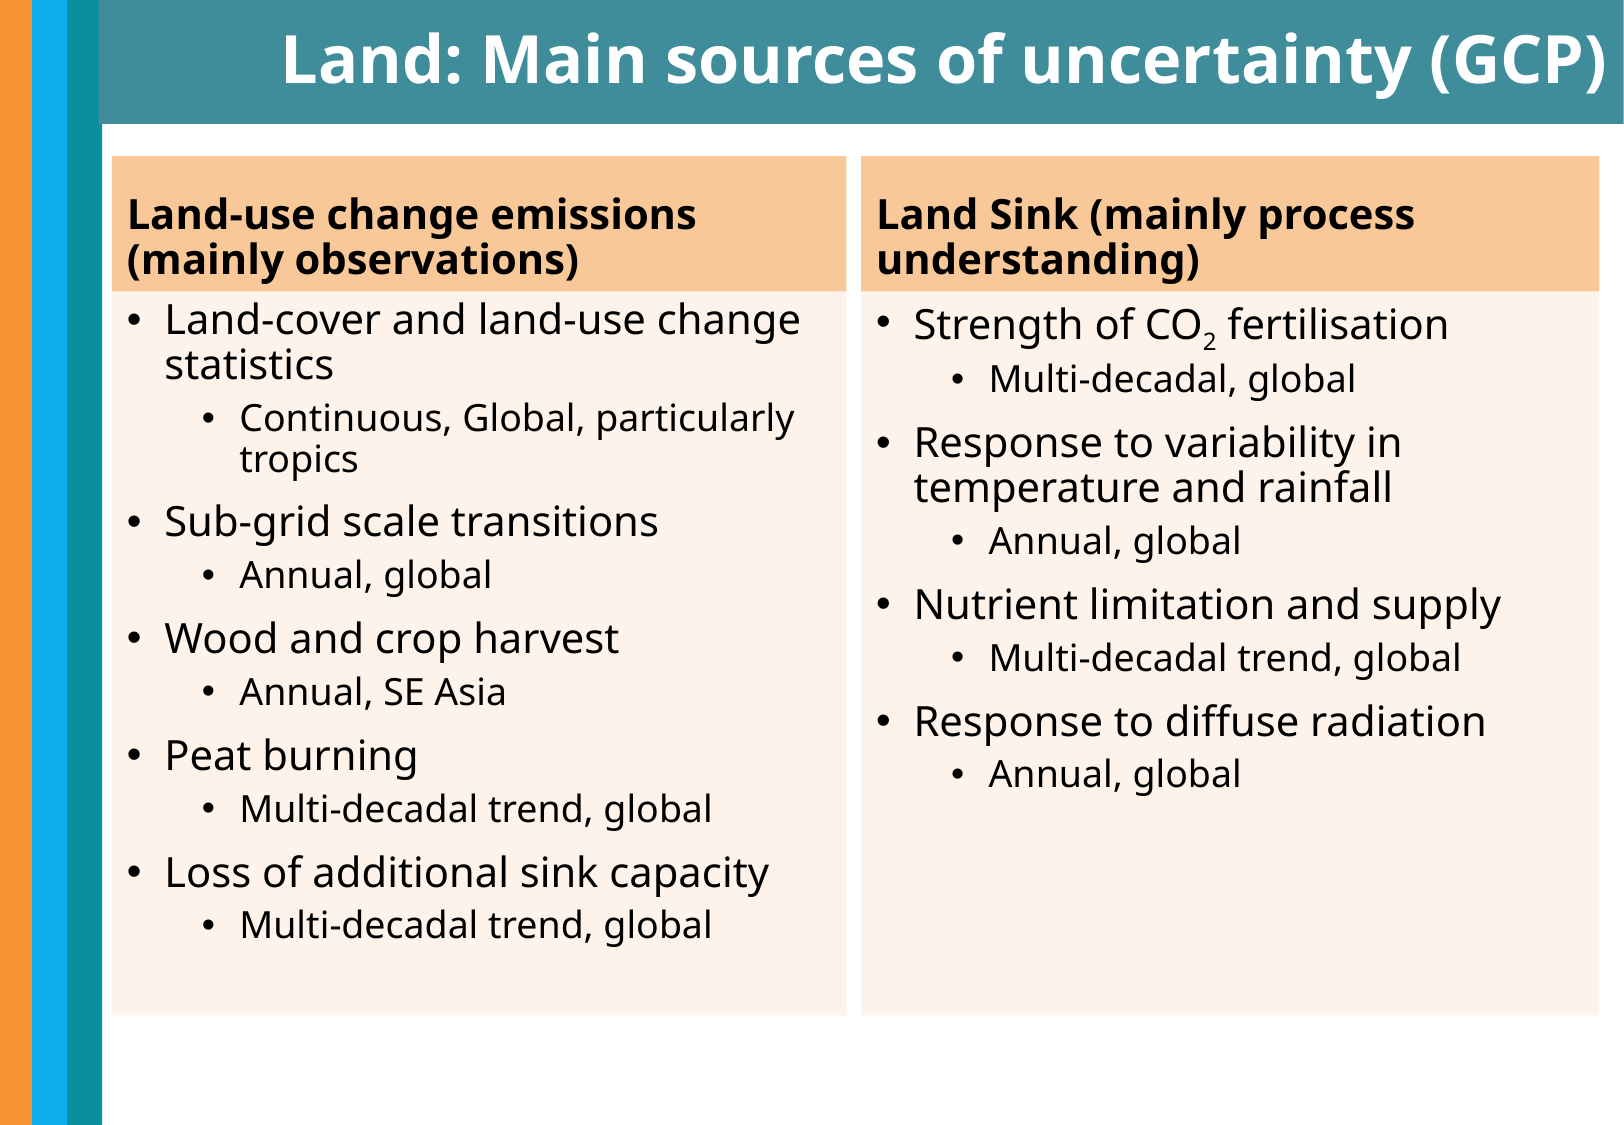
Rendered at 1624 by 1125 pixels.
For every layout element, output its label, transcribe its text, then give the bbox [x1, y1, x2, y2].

list Land-cover and land-use change statistics Continuous, Global, particularly tropics Sub-grid scale transitions Annual, global Wood and crop harvest Annual, SE Asia Peat burning Multi-decadal trend, global Loss of additional sink capacity Multi-decadal trend, global [111, 291, 847, 1016]
list Land-use change emissions (mainly observations) [111, 156, 847, 291]
list Strength of CO2 fertilisation Multi-decadal, global Response to variability in temperature and rainfall Annual, global Nutrient limitation and supply Multi-decadal trend, global Response to diffuse radiation Annual, global [861, 291, 1600, 1016]
list Land Sink (mainly process understanding) [861, 156, 1600, 291]
title Land: Main sources of uncertainty (GCP) [98, 0, 1624, 124]
